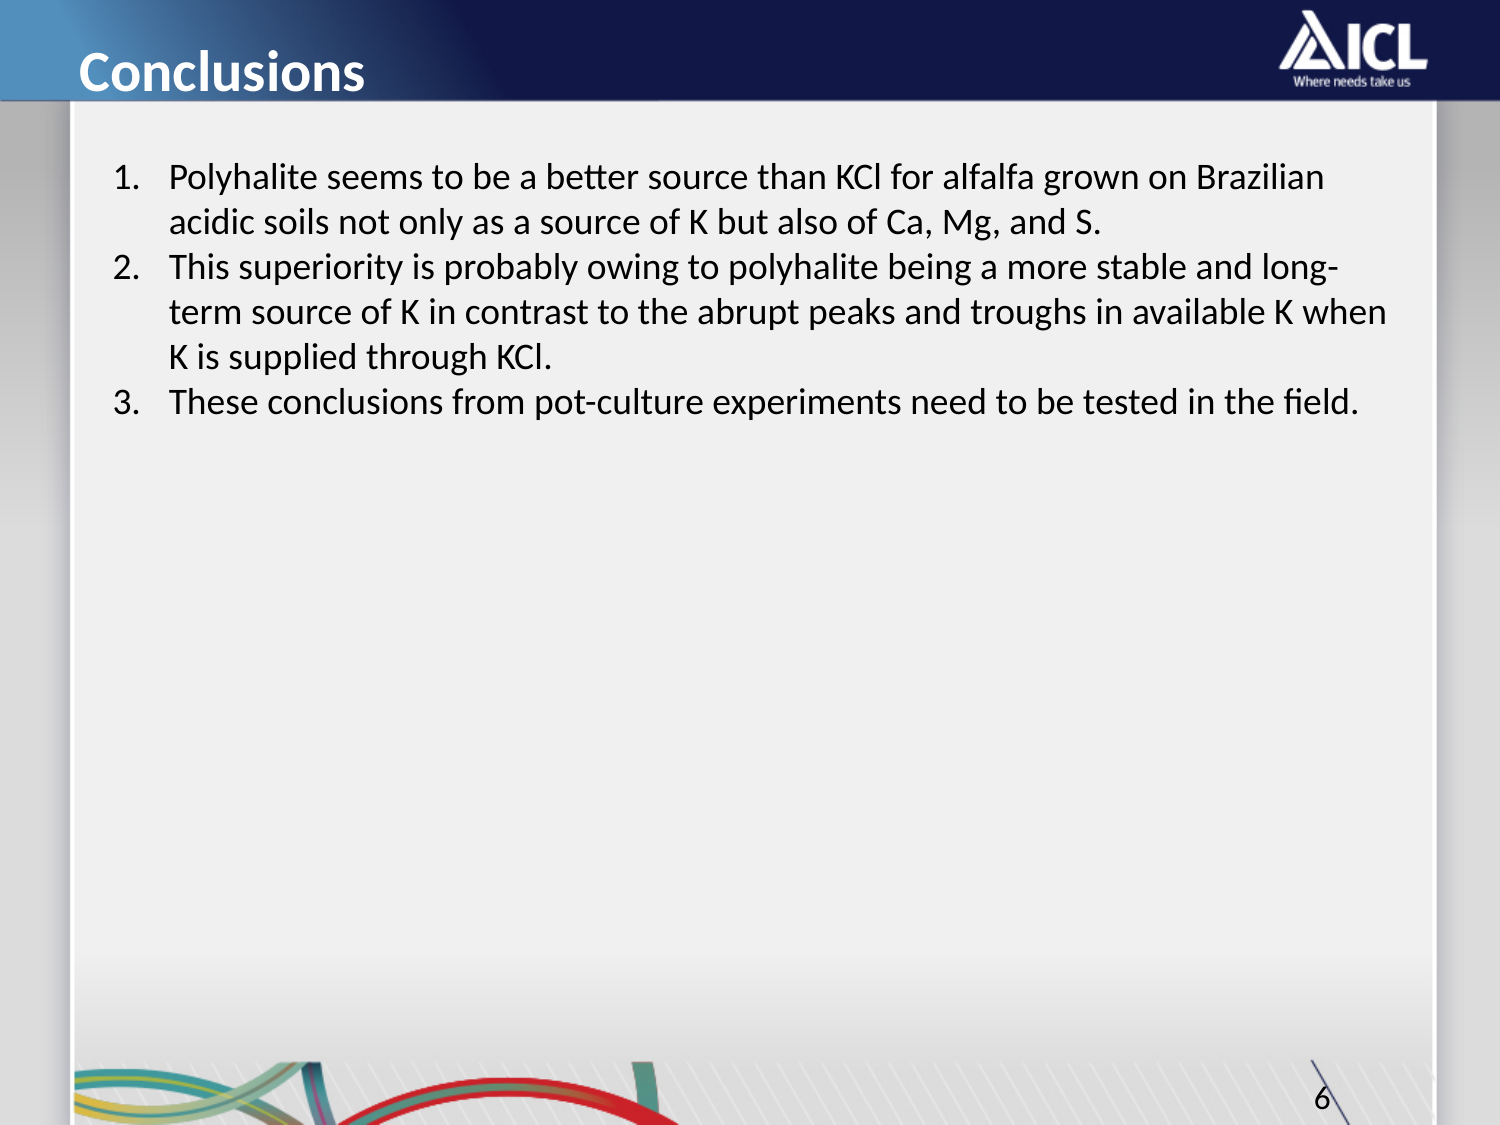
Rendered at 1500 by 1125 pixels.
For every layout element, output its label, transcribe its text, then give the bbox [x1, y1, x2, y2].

text_box Polyhalite seems to be a better source than KCl for alfalfa grown on Brazilian acidic soils not only as a source of K but also of Ca, Mg, and S. This superiority is probably owing to polyhalite being a more stable and long-term source of K in contrast to the abrupt peaks and troughs in available K when K is supplied through KCl. These conclusions from pot-culture experiments need to be tested in the field. [97, 144, 1418, 429]
picture [0, 0, 1500, 1125]
text_box Conclusions [65, 25, 1246, 111]
